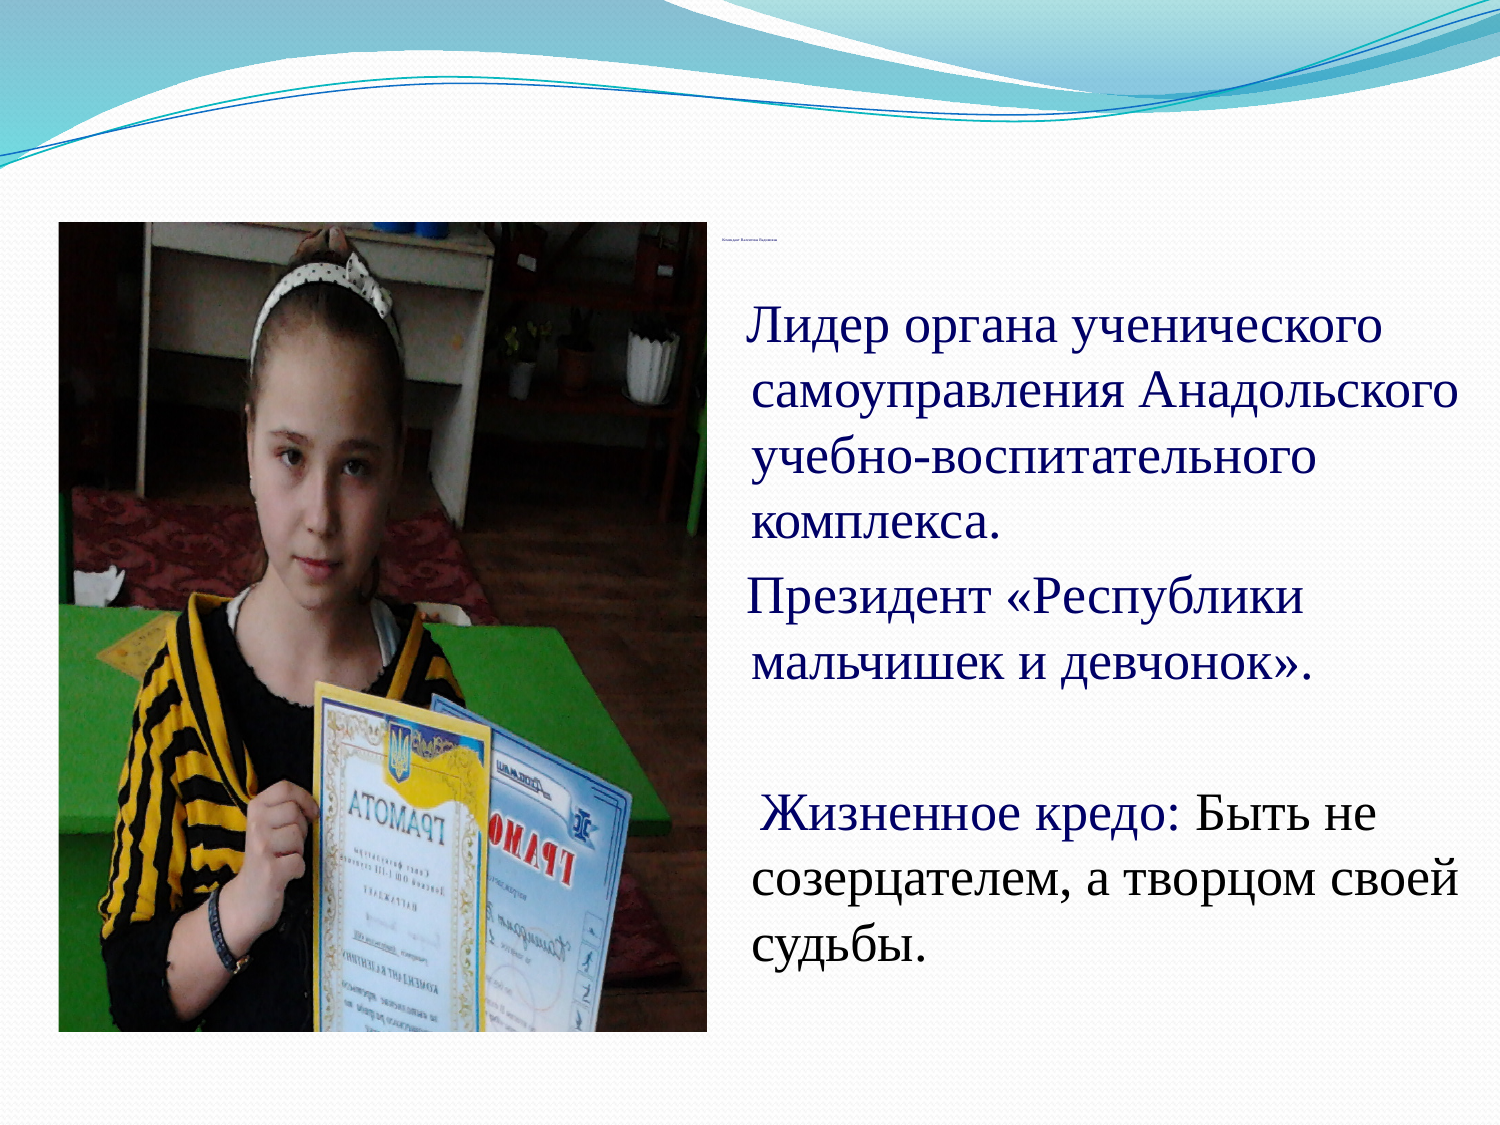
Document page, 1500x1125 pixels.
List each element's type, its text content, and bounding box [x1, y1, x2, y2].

list Лидер органа ученического самоуправления Анадольского учебно-воспитательного комплекса. Президент «Республики мальчишек и девчонок». Жизненное кредо: Быть не созерцателем, а творцом своей судьбы. [713, 281, 1500, 1026]
picture [58, 222, 707, 1032]
title Комендант Валентина Вадимовна [75, 105, 1425, 247]
